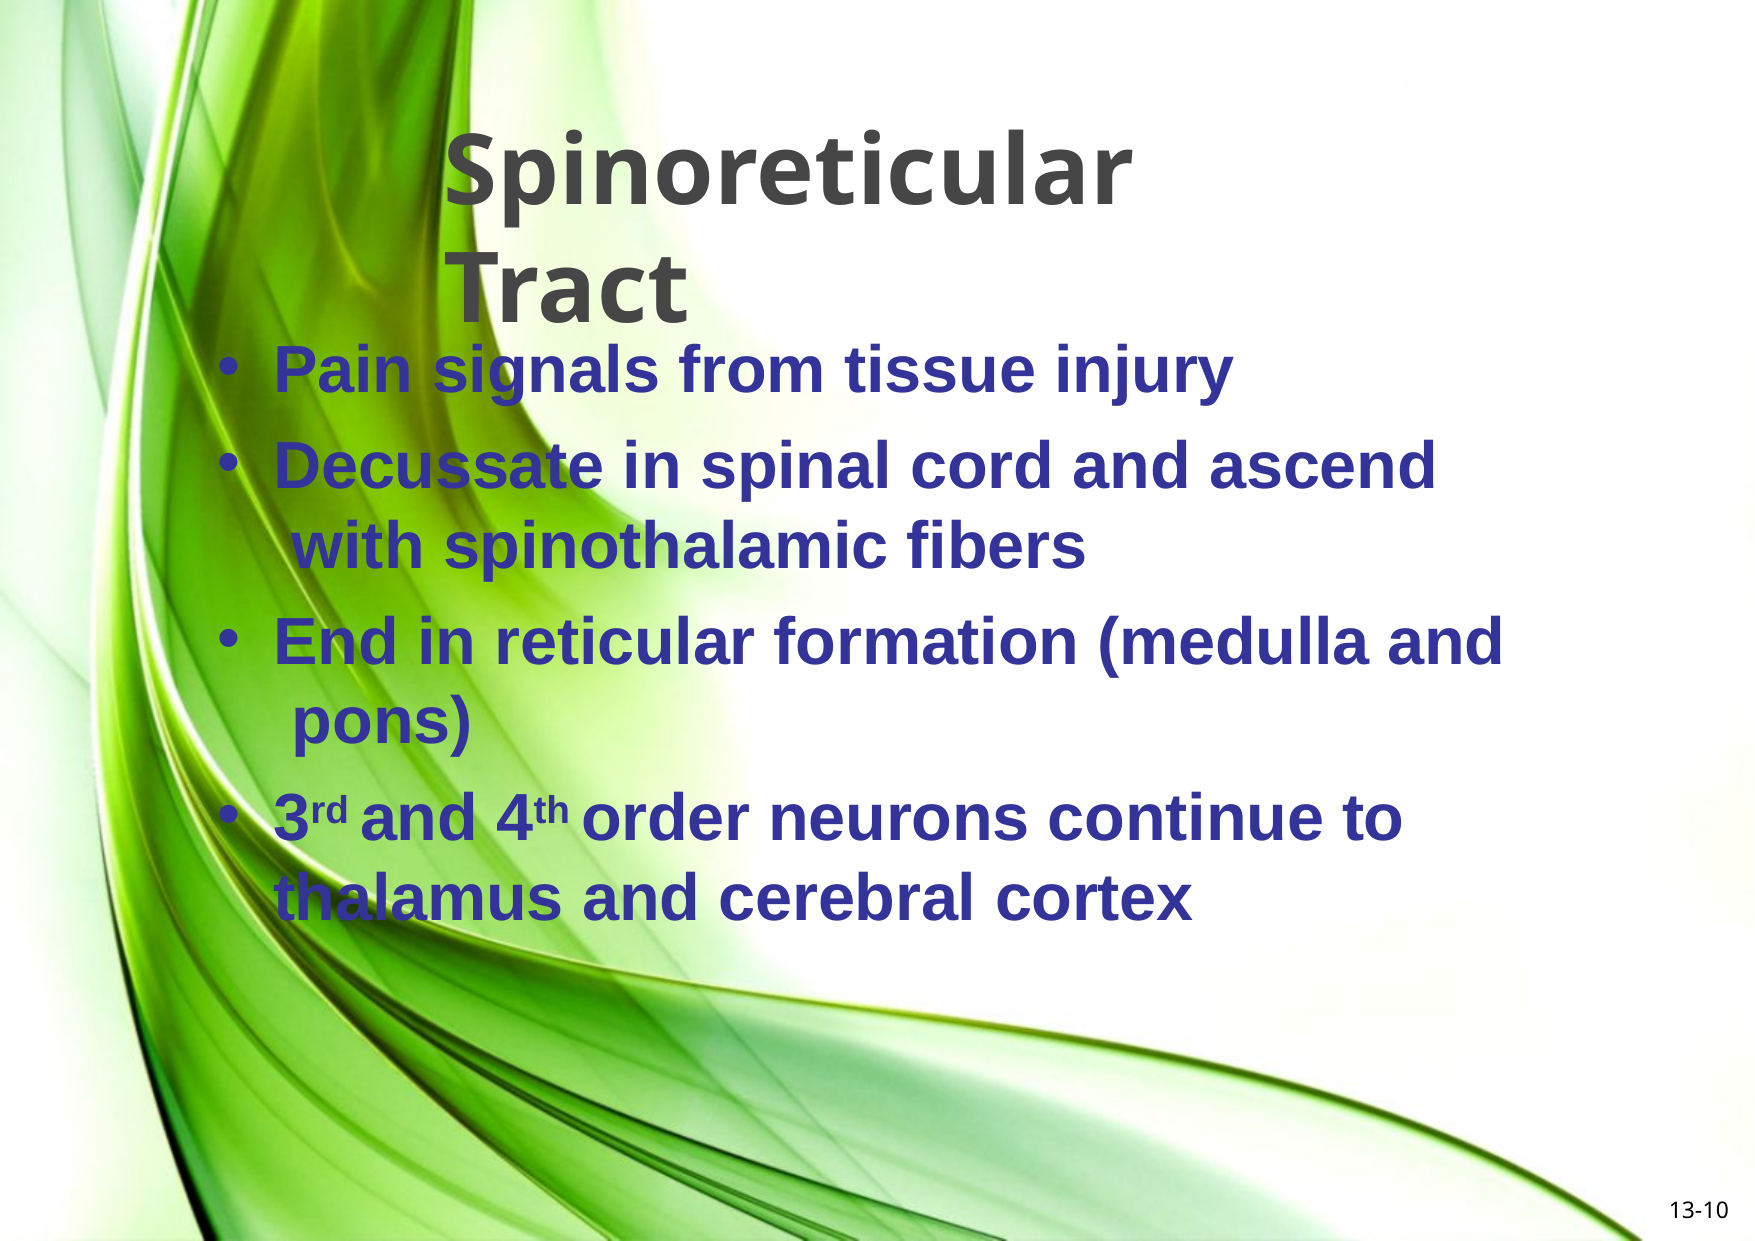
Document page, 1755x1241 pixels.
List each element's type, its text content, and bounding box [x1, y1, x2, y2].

picture [0, 0, 1755, 1241]
slide_number 13-10 [1658, 506, 1729, 1227]
title Spinoreticular Tract [441, 105, 1313, 307]
text_box Pain signals from tissue injury Decussate in spinal cord and ascend with spinothalamic fibers End in reticular formation (medulla and pons) 3rd and 4th order neurons continue to thalamus and cerebral cortex [210, 307, 1520, 934]
